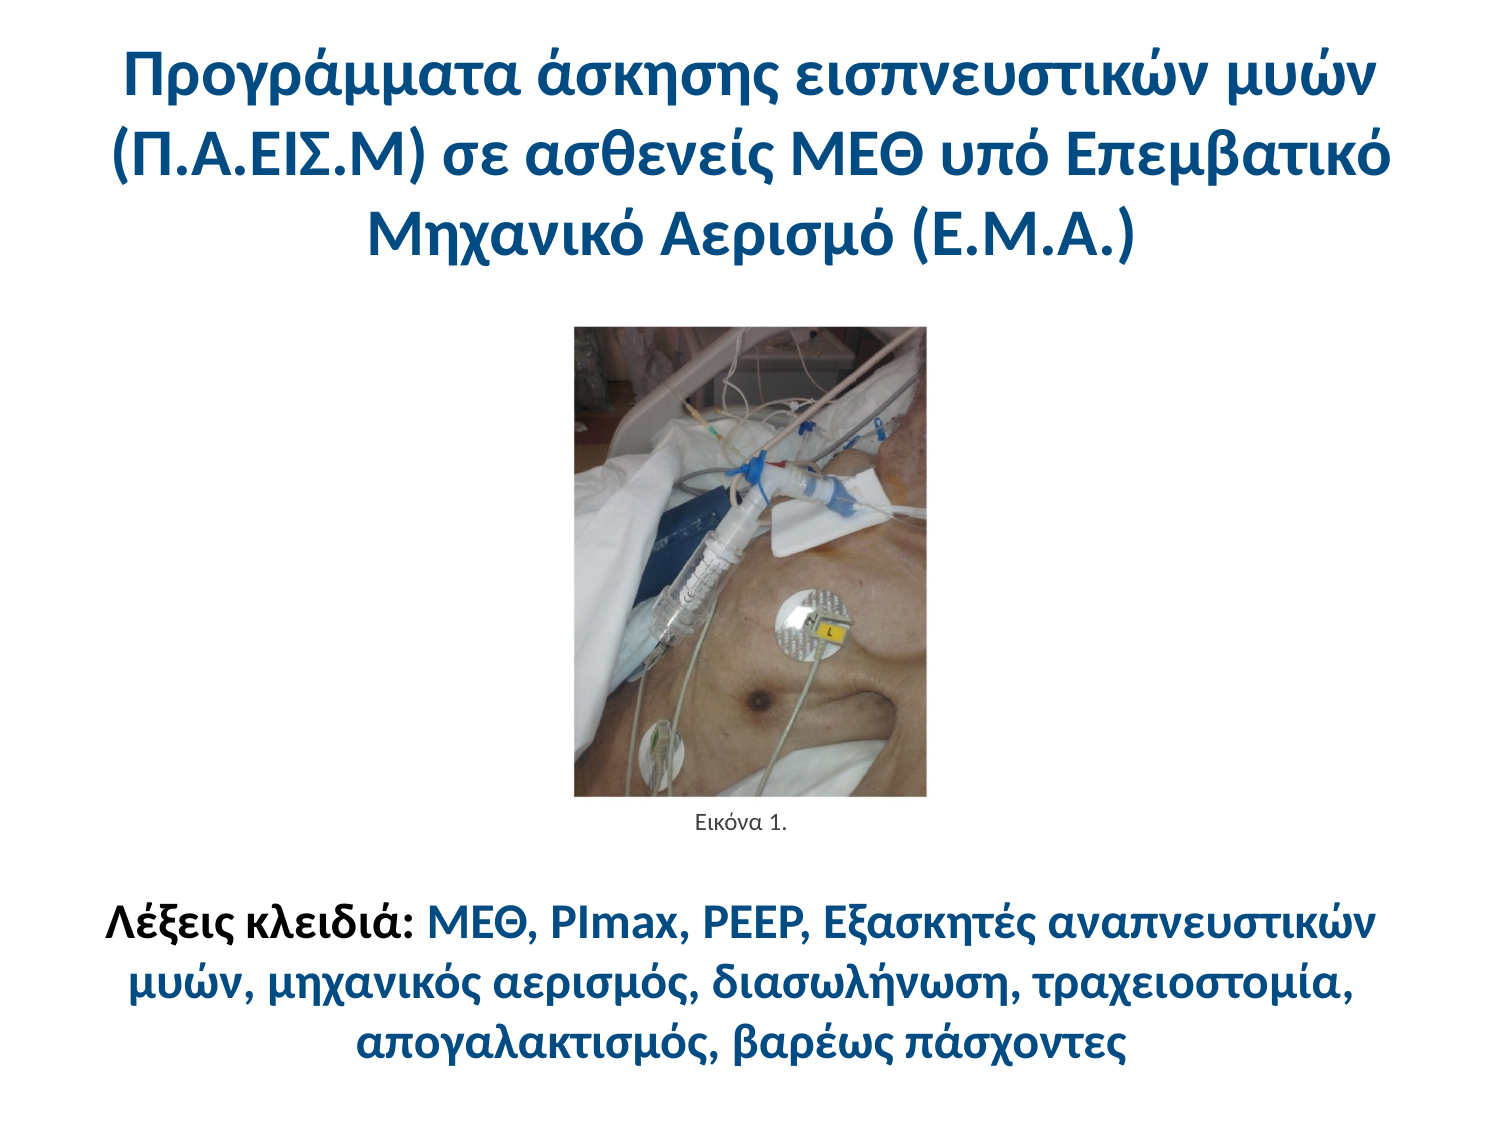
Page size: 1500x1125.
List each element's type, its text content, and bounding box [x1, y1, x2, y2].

picture [560, 314, 939, 810]
text_box Εικόνα 1. [640, 817, 842, 843]
title Προγράμματα άσκησης εισπνευστικών μυών (Π.Α.ΕΙΣ.Μ) σε ασθενείς ΜΕΘ υπό Επεμβατικό Μηχανικό Αερισμό (Ε.Μ.Α.) [76, 19, 1427, 279]
text_box Λέξεις κλειδιά: ΜΕΘ, PImax, PEEP, Εξασκητές αναπνευστικών μυών, μηχανικός αερισμός, διασωλήνωση, τραχειοστομία, απογαλακτισμός, βαρέως πάσχοντες [27, 881, 1455, 1125]
